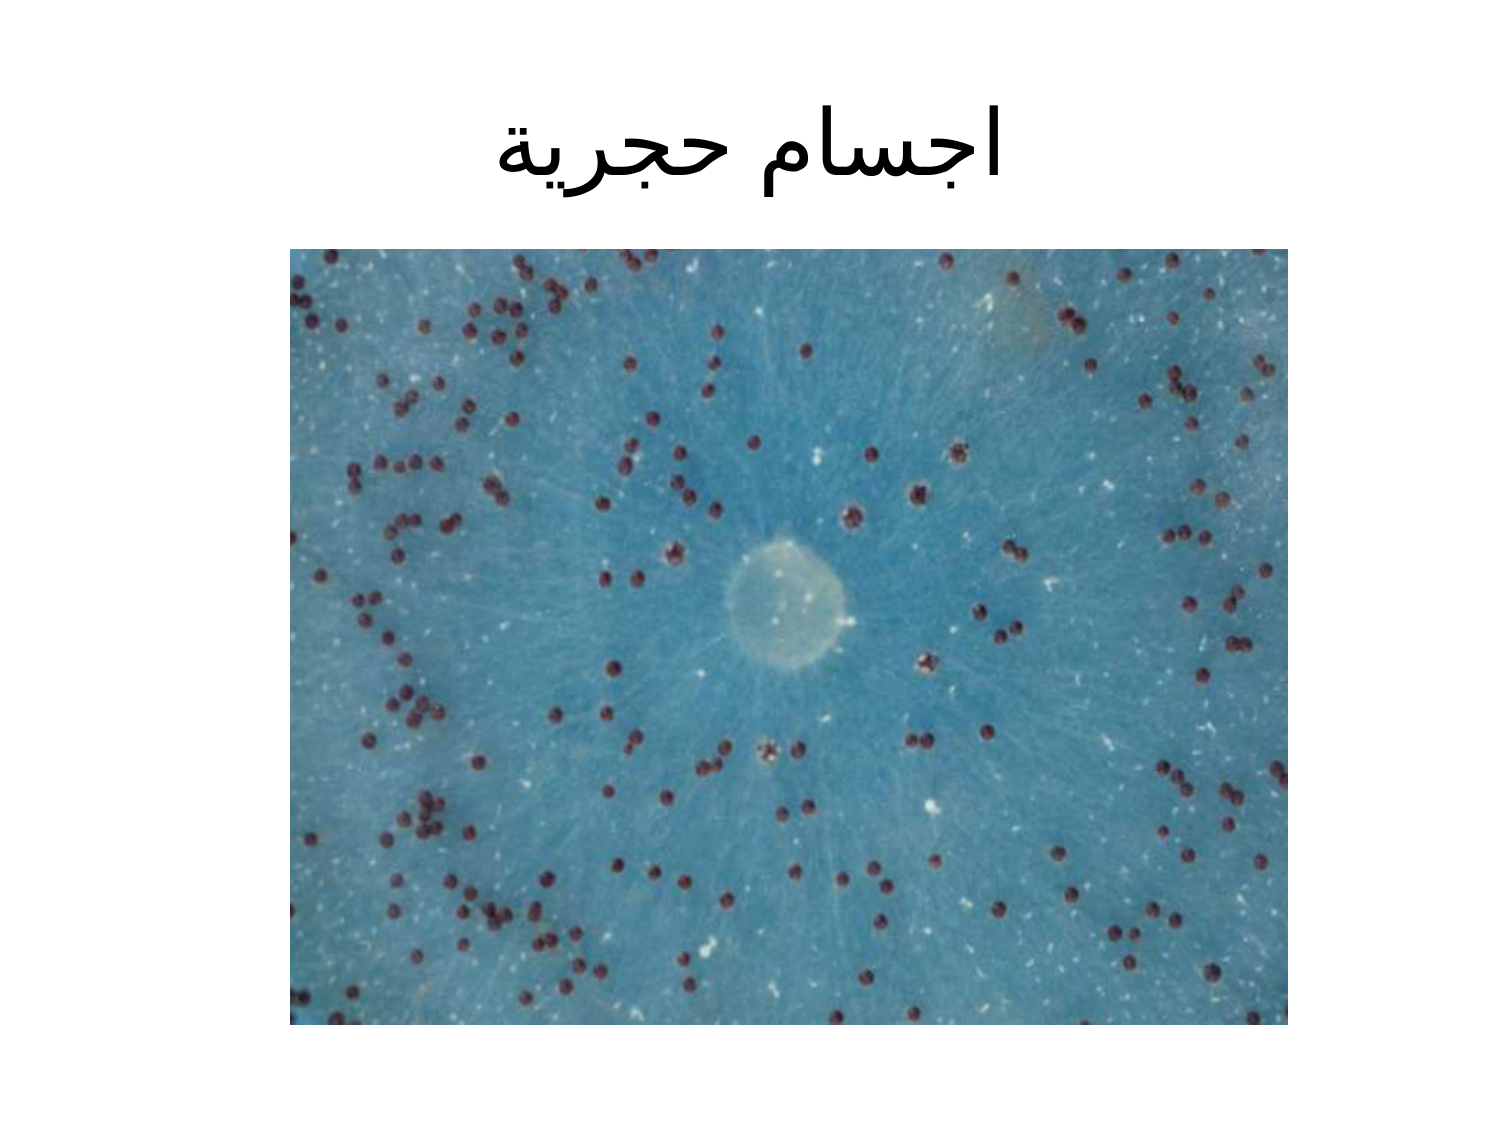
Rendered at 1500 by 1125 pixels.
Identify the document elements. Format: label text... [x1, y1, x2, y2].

title اجسام حجرية [75, 45, 1425, 233]
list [290, 249, 1288, 1026]
